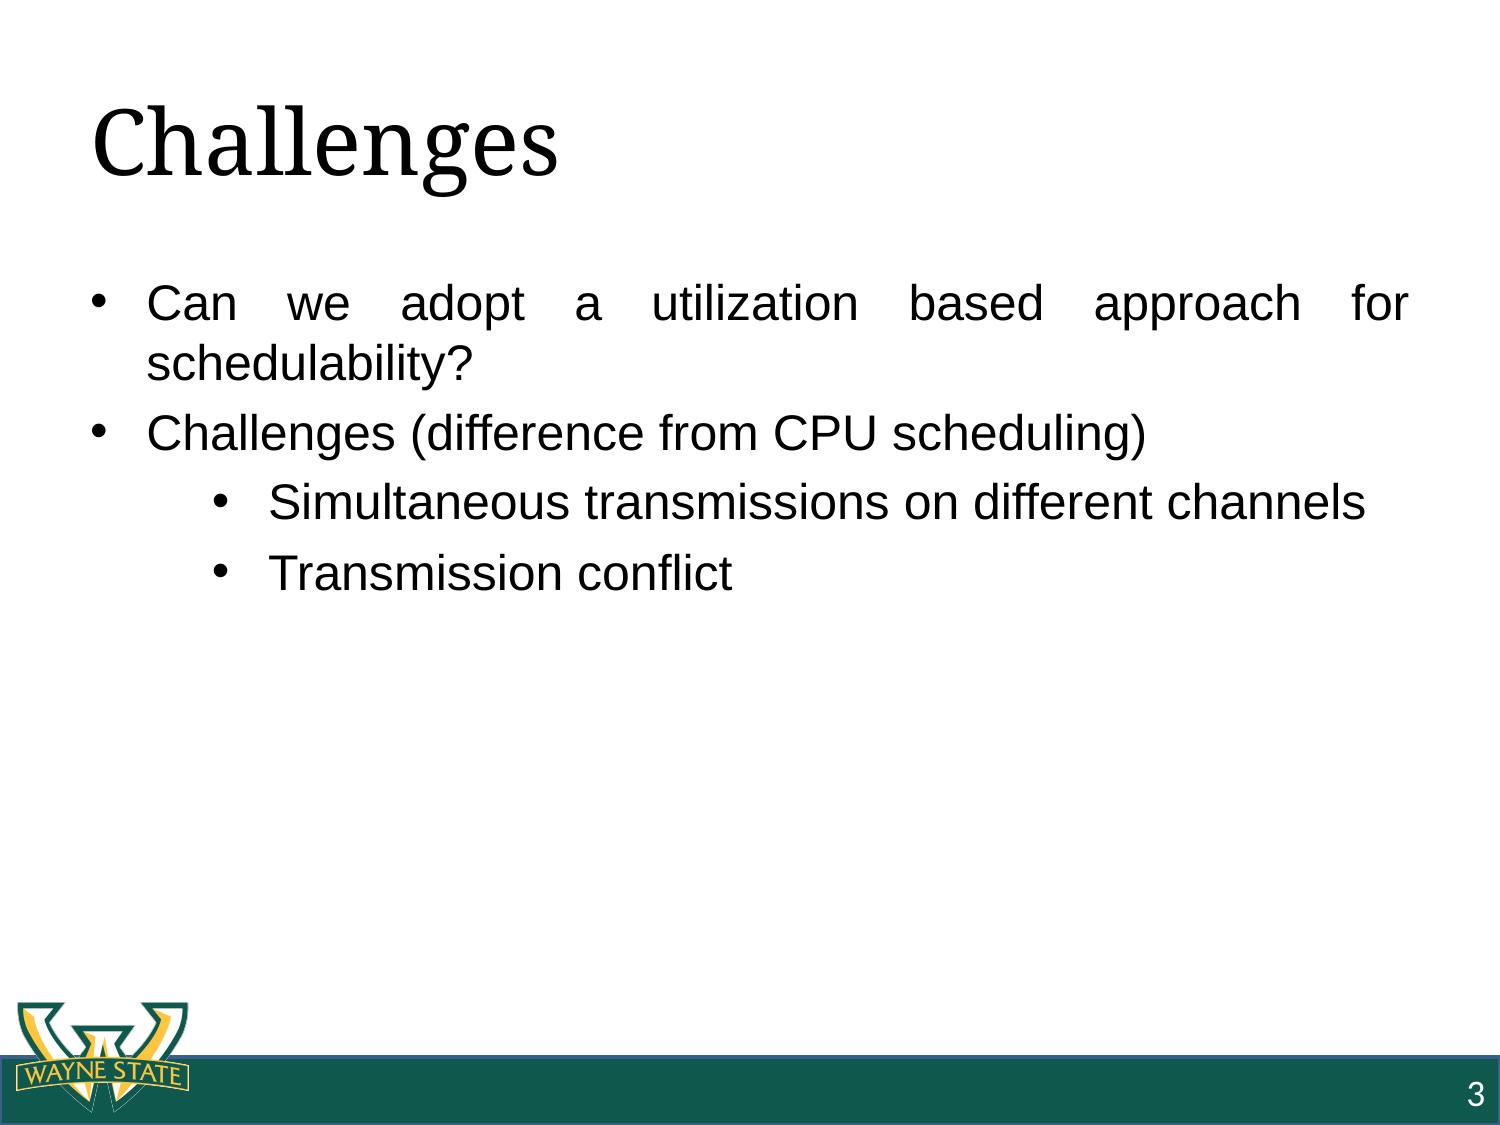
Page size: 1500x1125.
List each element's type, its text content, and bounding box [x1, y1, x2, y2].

list Can we adopt a utilization based approach for schedulability? Challenges (difference from CPU scheduling) Simultaneous transmissions on different channels Transmission conflict [75, 262, 1425, 1000]
title Challenges [75, 45, 1425, 233]
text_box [0, 1002, 1500, 1125]
